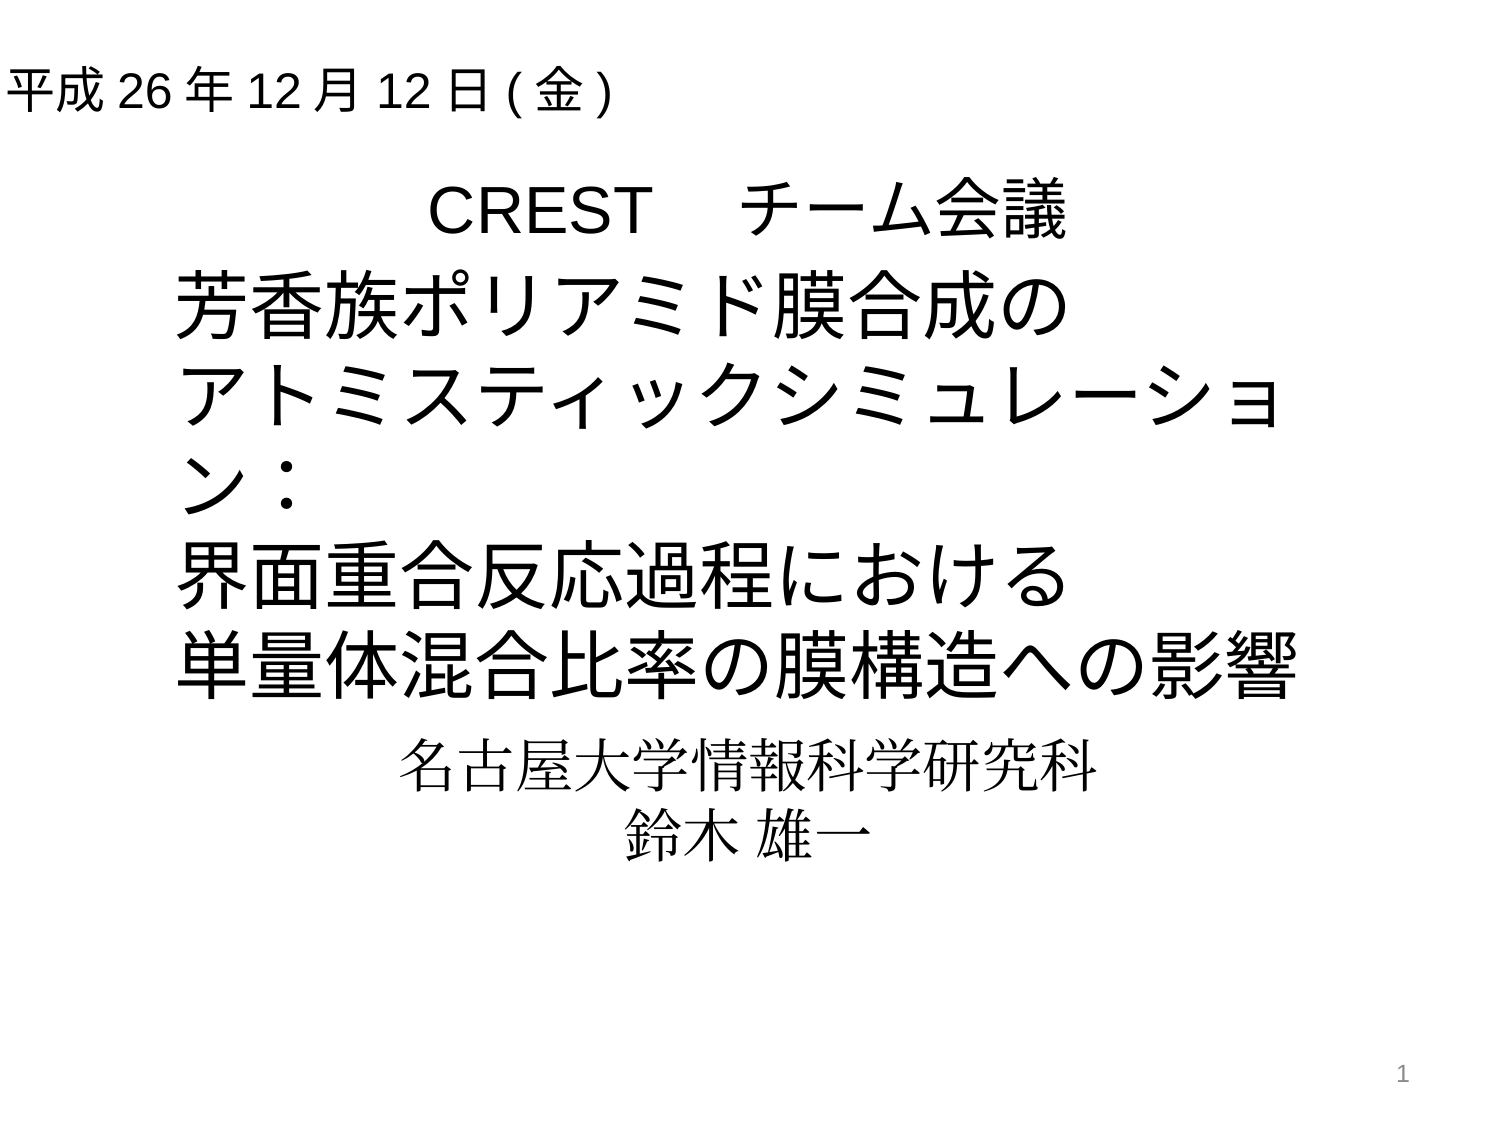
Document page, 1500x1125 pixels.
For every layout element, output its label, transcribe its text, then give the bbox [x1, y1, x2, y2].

text_box CREST チーム会議 [275, 159, 1221, 255]
text_box 芳香族ポリアミド膜合成の アトミスティックシミュレーション： 界面重合反応過程における 単量体混合比率の膜構造への影響 [159, 323, 1457, 643]
text_box 名古屋大学情報科学研究科 鈴木 雄一 [39, 721, 1457, 923]
slide_number 1 [1074, 1042, 1425, 1103]
text_box 平成26年12月12日(金) [0, 51, 628, 127]
